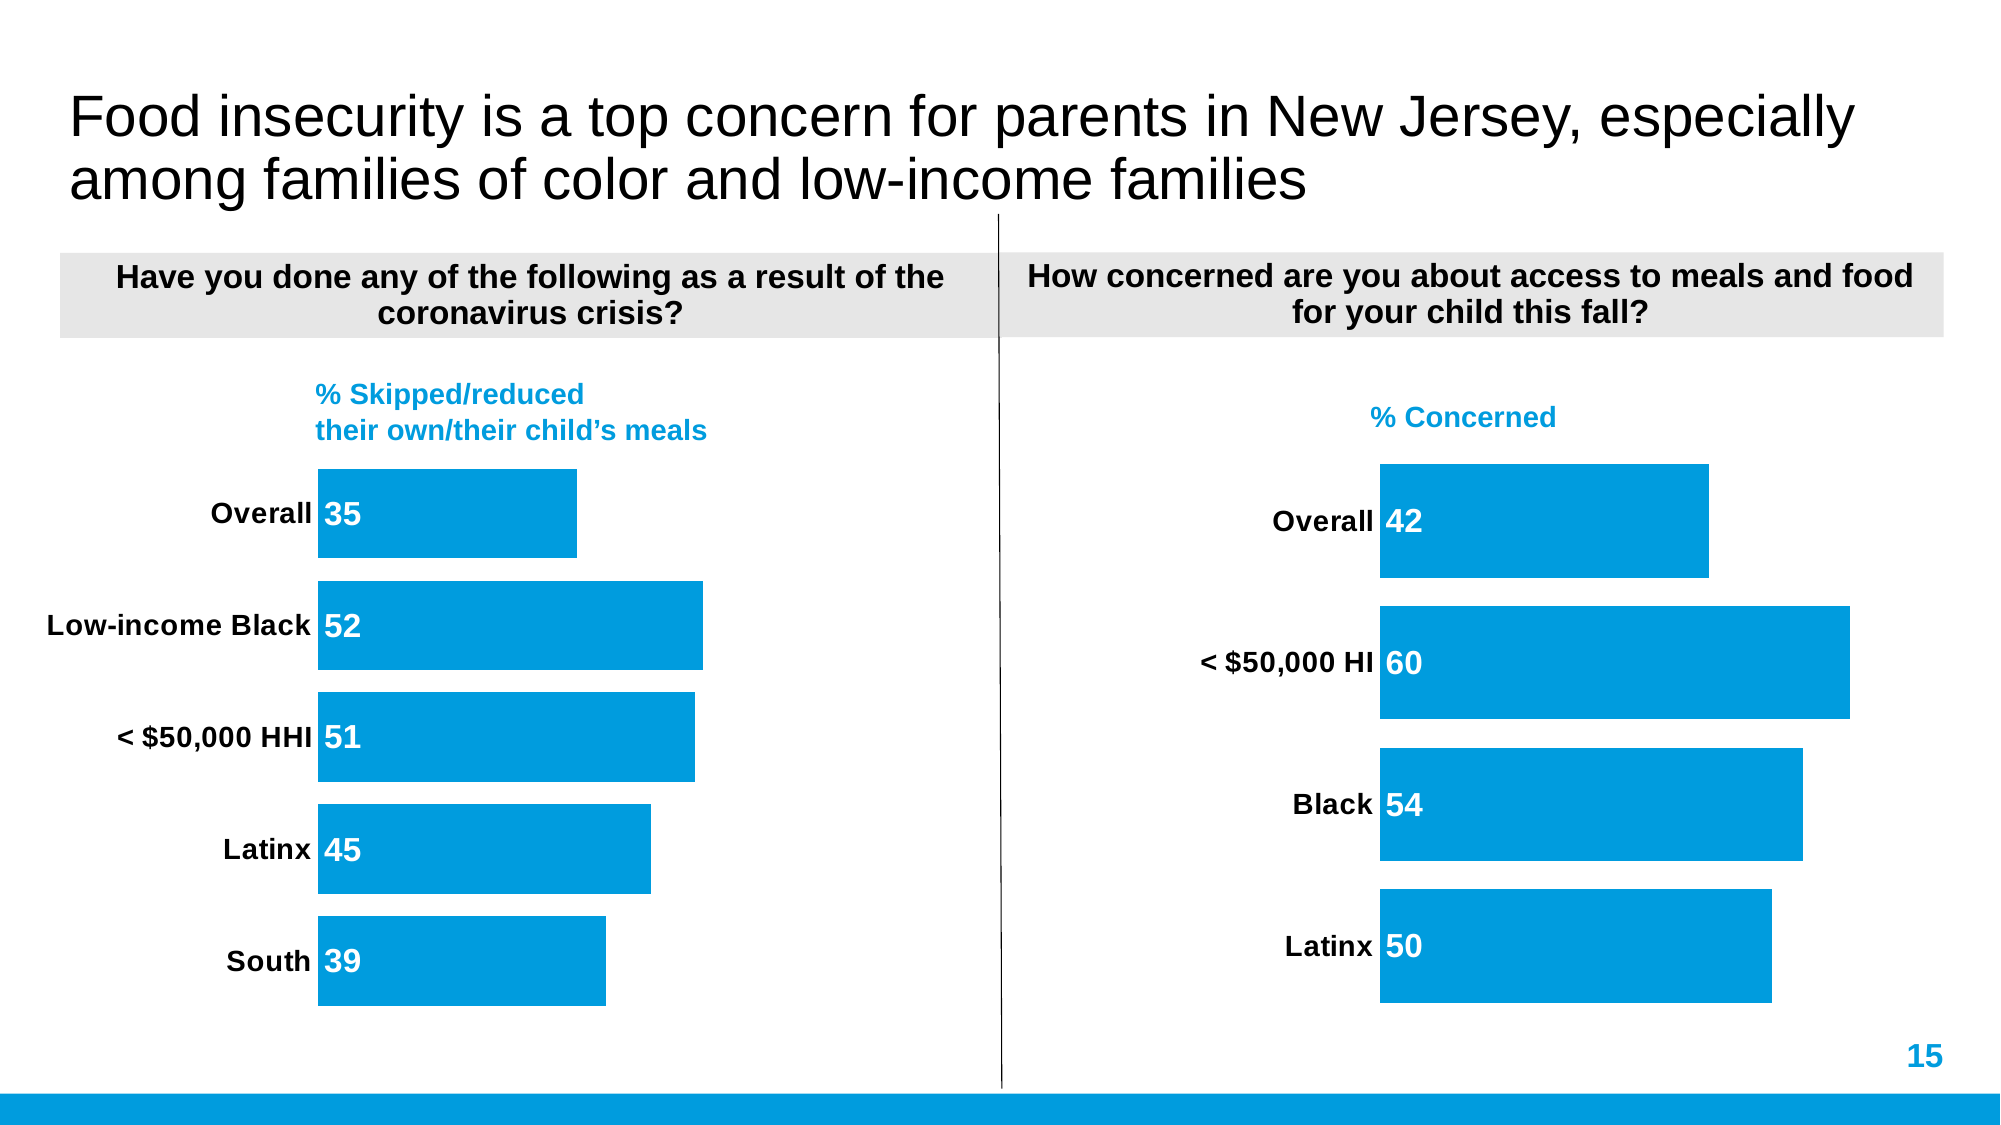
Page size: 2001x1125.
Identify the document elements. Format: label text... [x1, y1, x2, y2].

chart [16, 411, 998, 1021]
text_box How concerned are you about access to meals and food for your child this fall? [1002, 252, 1944, 338]
text_box Have you done any of the following as a result of the coronavirus crisis? [60, 285, 998, 338]
text_box % Skipped/reduced their own/their child’s meals [300, 368, 882, 419]
table_header % Concerned [1355, 381, 1776, 411]
text_box 15 [1493, 1024, 1944, 1085]
title Food insecurity is a top concern for parents in New Jersey, especially among families of color and low-income families [54, 78, 1957, 285]
chart [1002, 411, 1851, 1021]
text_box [998, 213, 1002, 1089]
